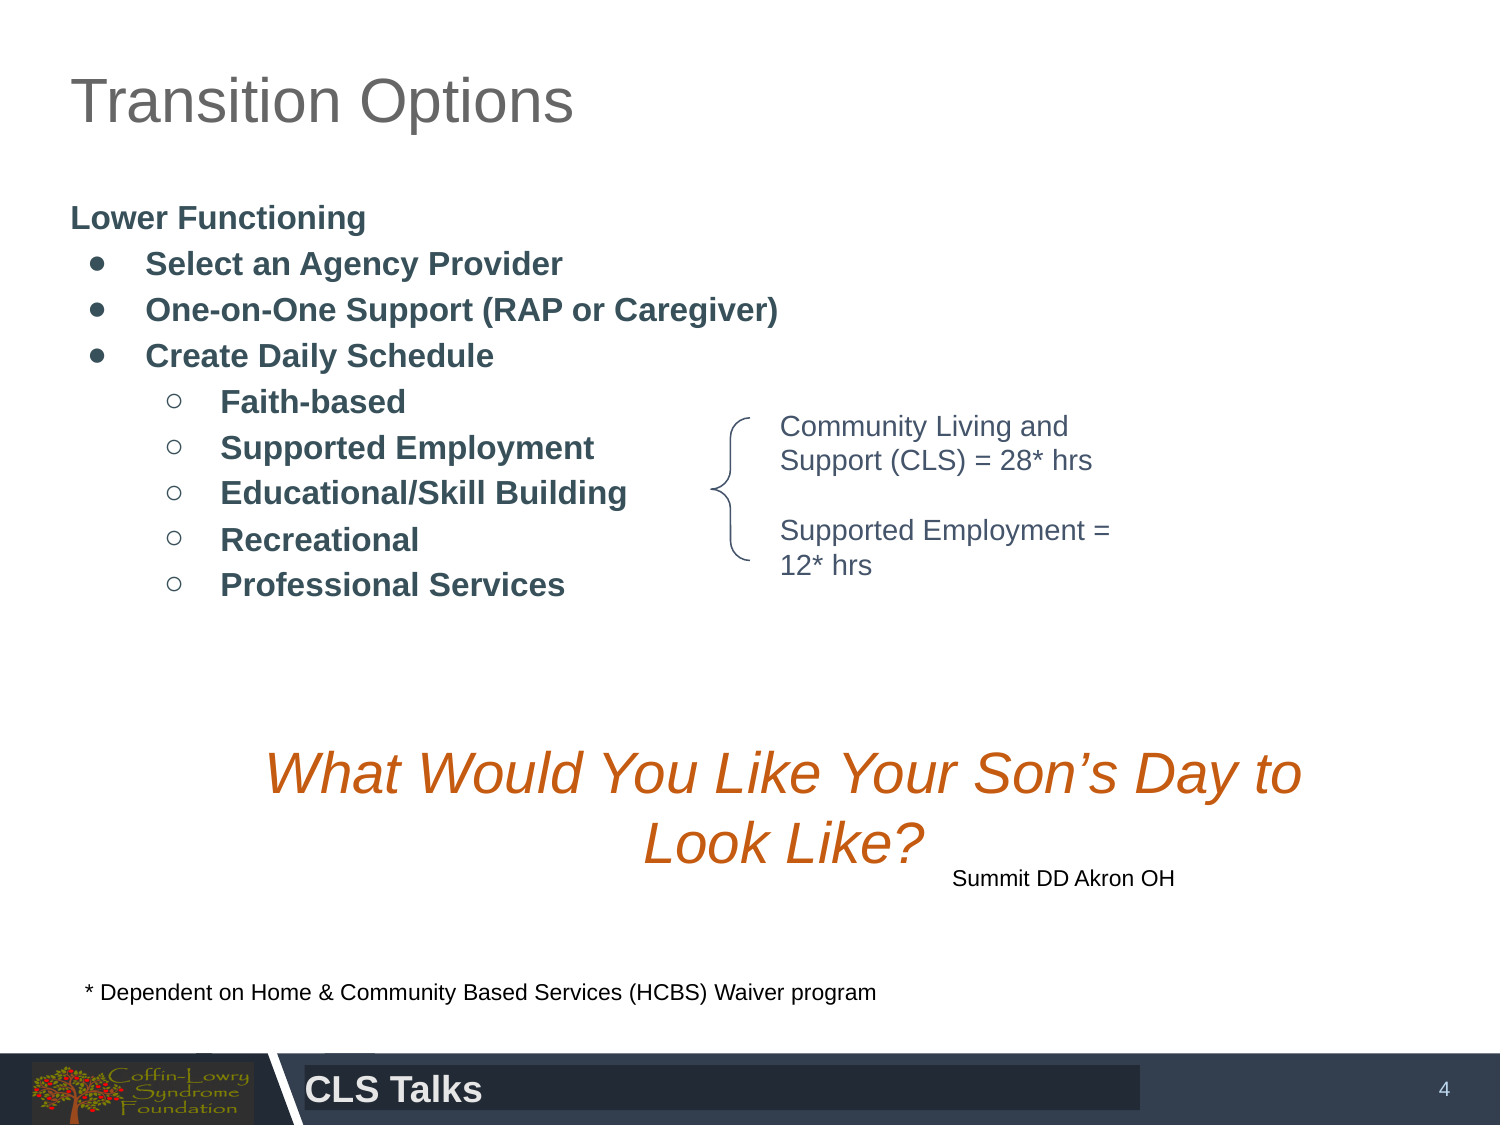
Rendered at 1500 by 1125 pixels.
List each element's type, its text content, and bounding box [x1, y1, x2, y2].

text_box Community Living and Support (CLS) = 28* hrs Supported Employment = 12* hrs [764, 391, 1134, 610]
slide_number 4 [1404, 1075, 1451, 1101]
title Transition Options [55, 52, 1443, 144]
text_box Summit DD Akron OH [885, 863, 1242, 891]
list Lower Functioning Select an Agency Provider One-on-One Support (RAP or Caregiver) Create Daily Schedule Faith-based Supported Employment Educational/Skill Building Recreational Professional Services [55, 183, 1111, 1023]
text_box [710, 417, 751, 561]
text_box * Dependent on Home & Community Based Services (HCBS) Waiver program [84, 977, 1049, 1006]
picture [32, 1062, 254, 1125]
text_box CLS Talks [304, 1065, 1140, 1111]
text_box What Would You Like Your Son’s Day to Look Like? [207, 735, 1362, 876]
